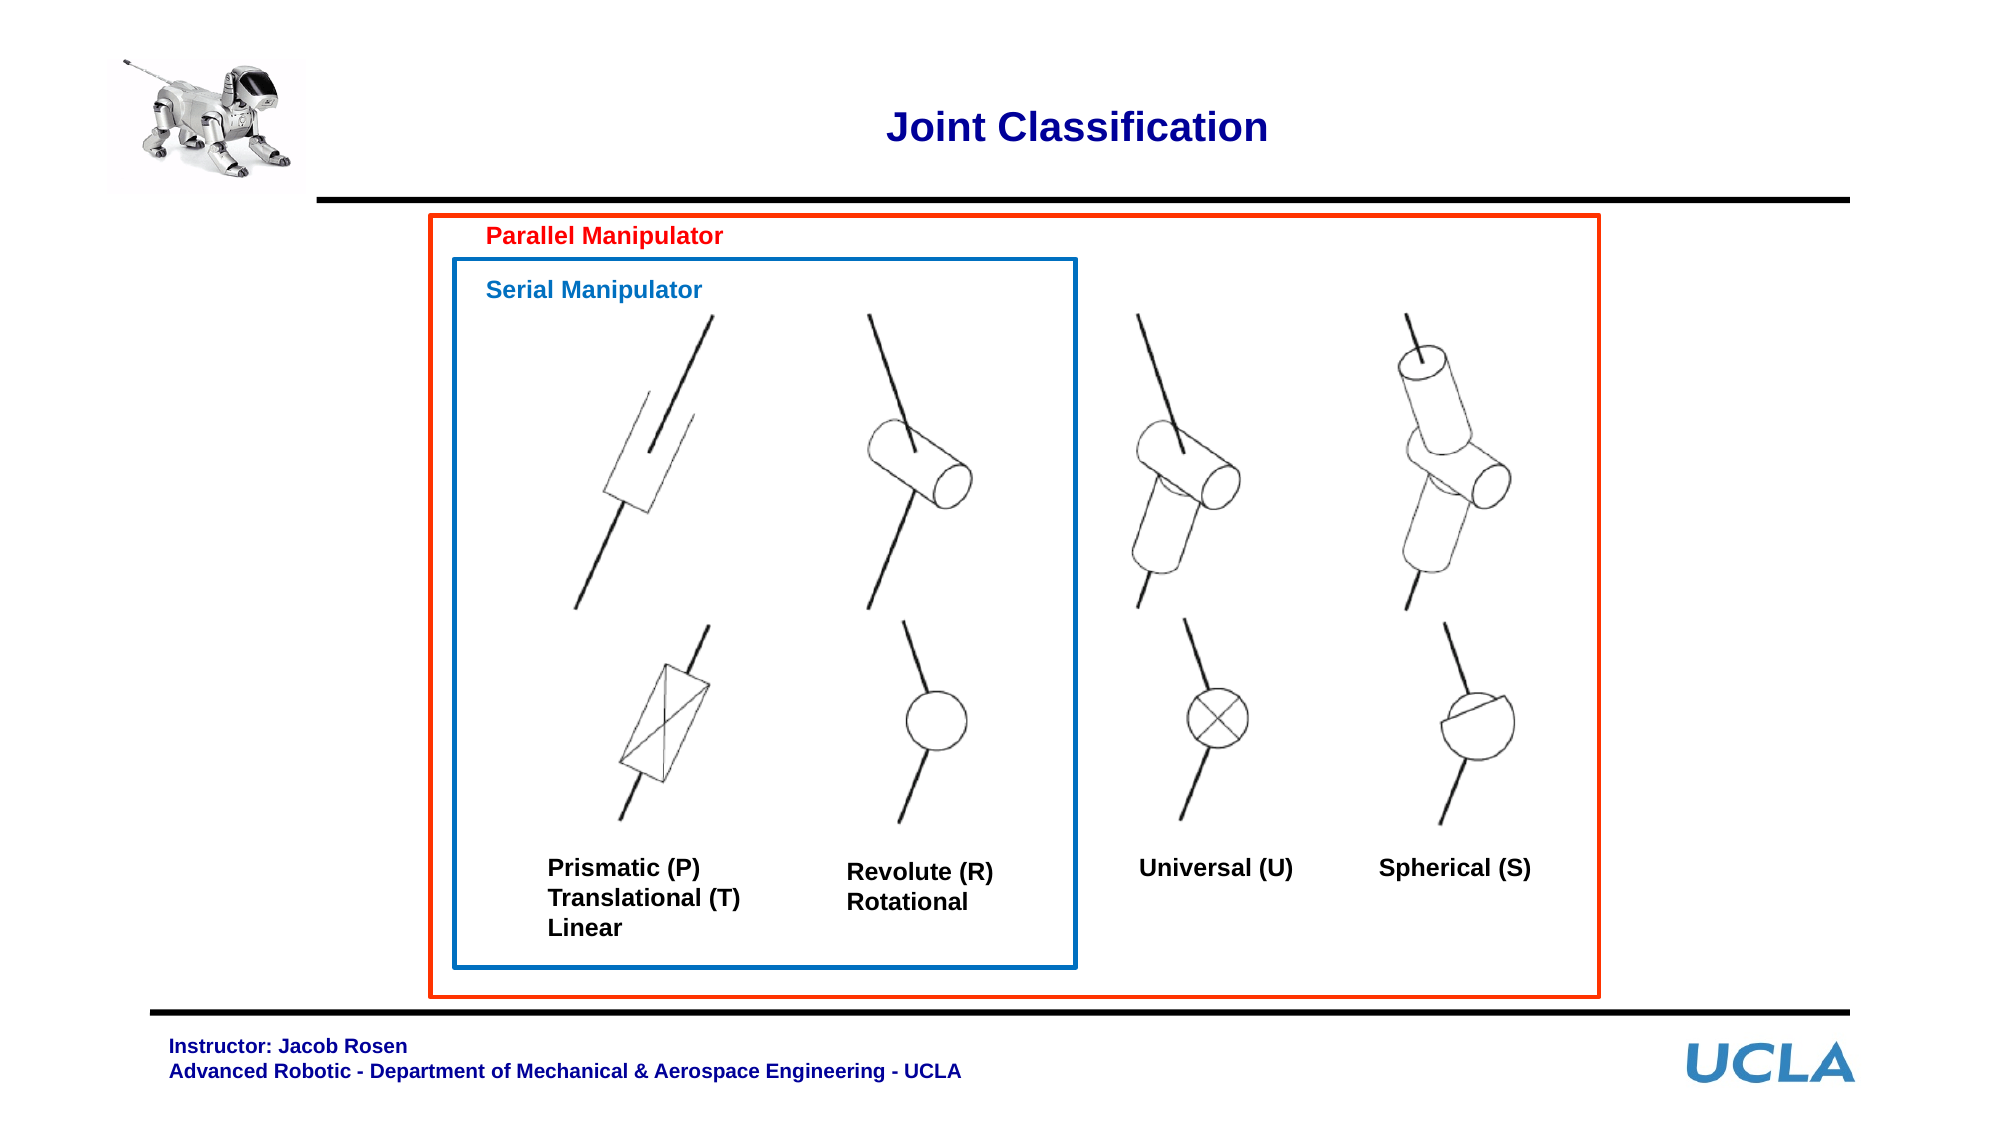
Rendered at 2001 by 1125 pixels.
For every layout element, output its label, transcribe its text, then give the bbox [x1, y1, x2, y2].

title Joint Classification [316, 62, 1850, 188]
picture [1656, 1021, 1884, 1103]
text_box Parallel Manipulator [471, 212, 747, 257]
picture [107, 59, 306, 194]
footer Instructor: Jacob Rosen Advanced Robotic - Department of Mechanical & Aerospace Engineering - UCLA [153, 1025, 1638, 1088]
picture [531, 275, 1560, 836]
text_box [430, 215, 1600, 998]
